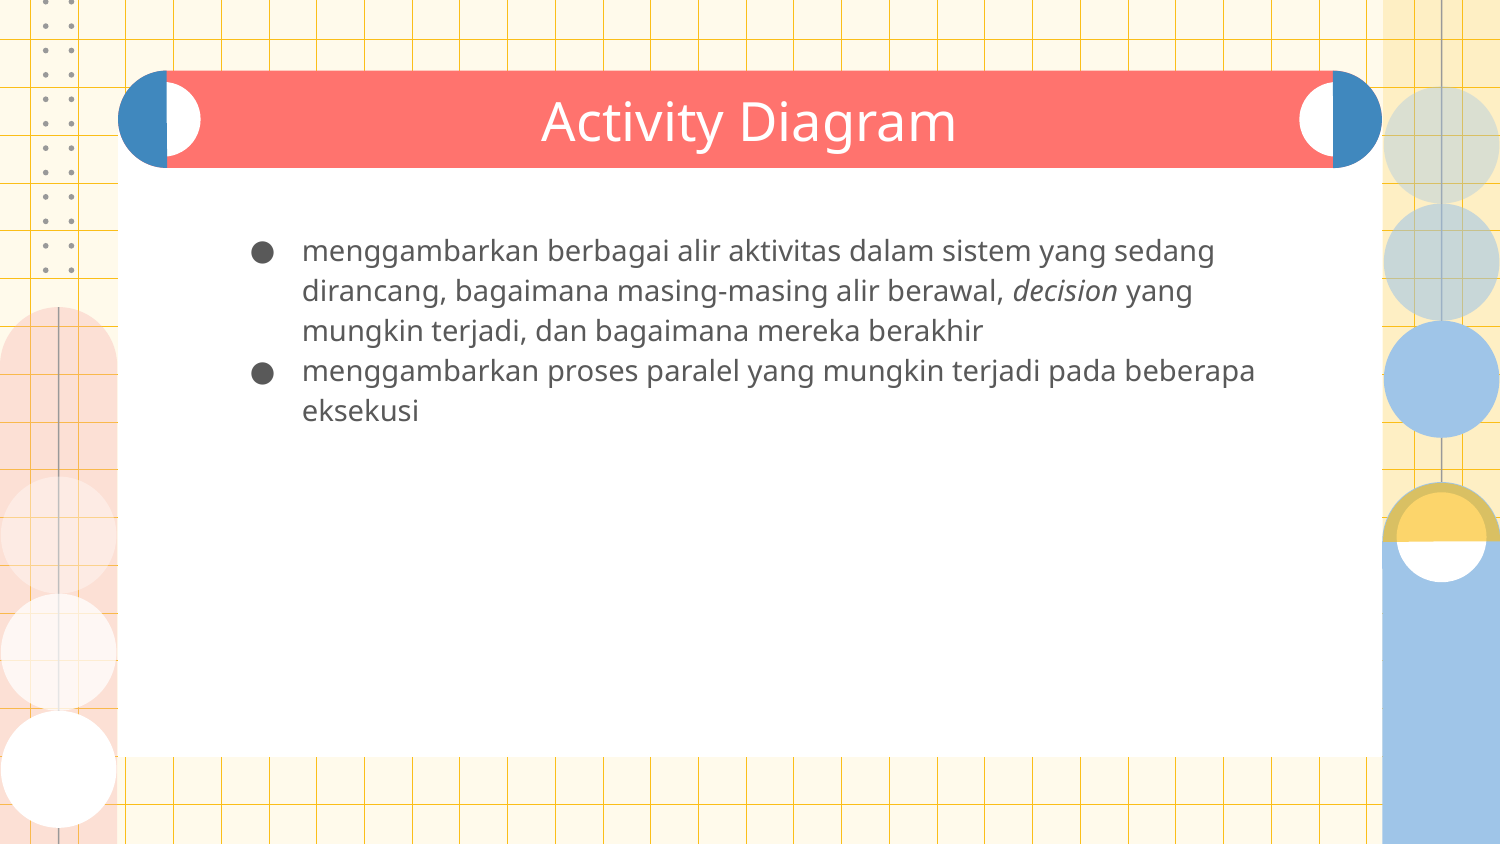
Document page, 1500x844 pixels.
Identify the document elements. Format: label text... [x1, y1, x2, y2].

title Activity Diagram [200, 88, 1300, 151]
list menggambarkan berbagai alir aktivitas dalam sistem yang sedang dirancang, bagaimana masing-masing alir berawal, decision yang mungkin terjadi, dan bagaimana mereka berakhir menggambarkan proses paralel yang mungkin terjadi pada beberapa eksekusi [211, 211, 1289, 779]
